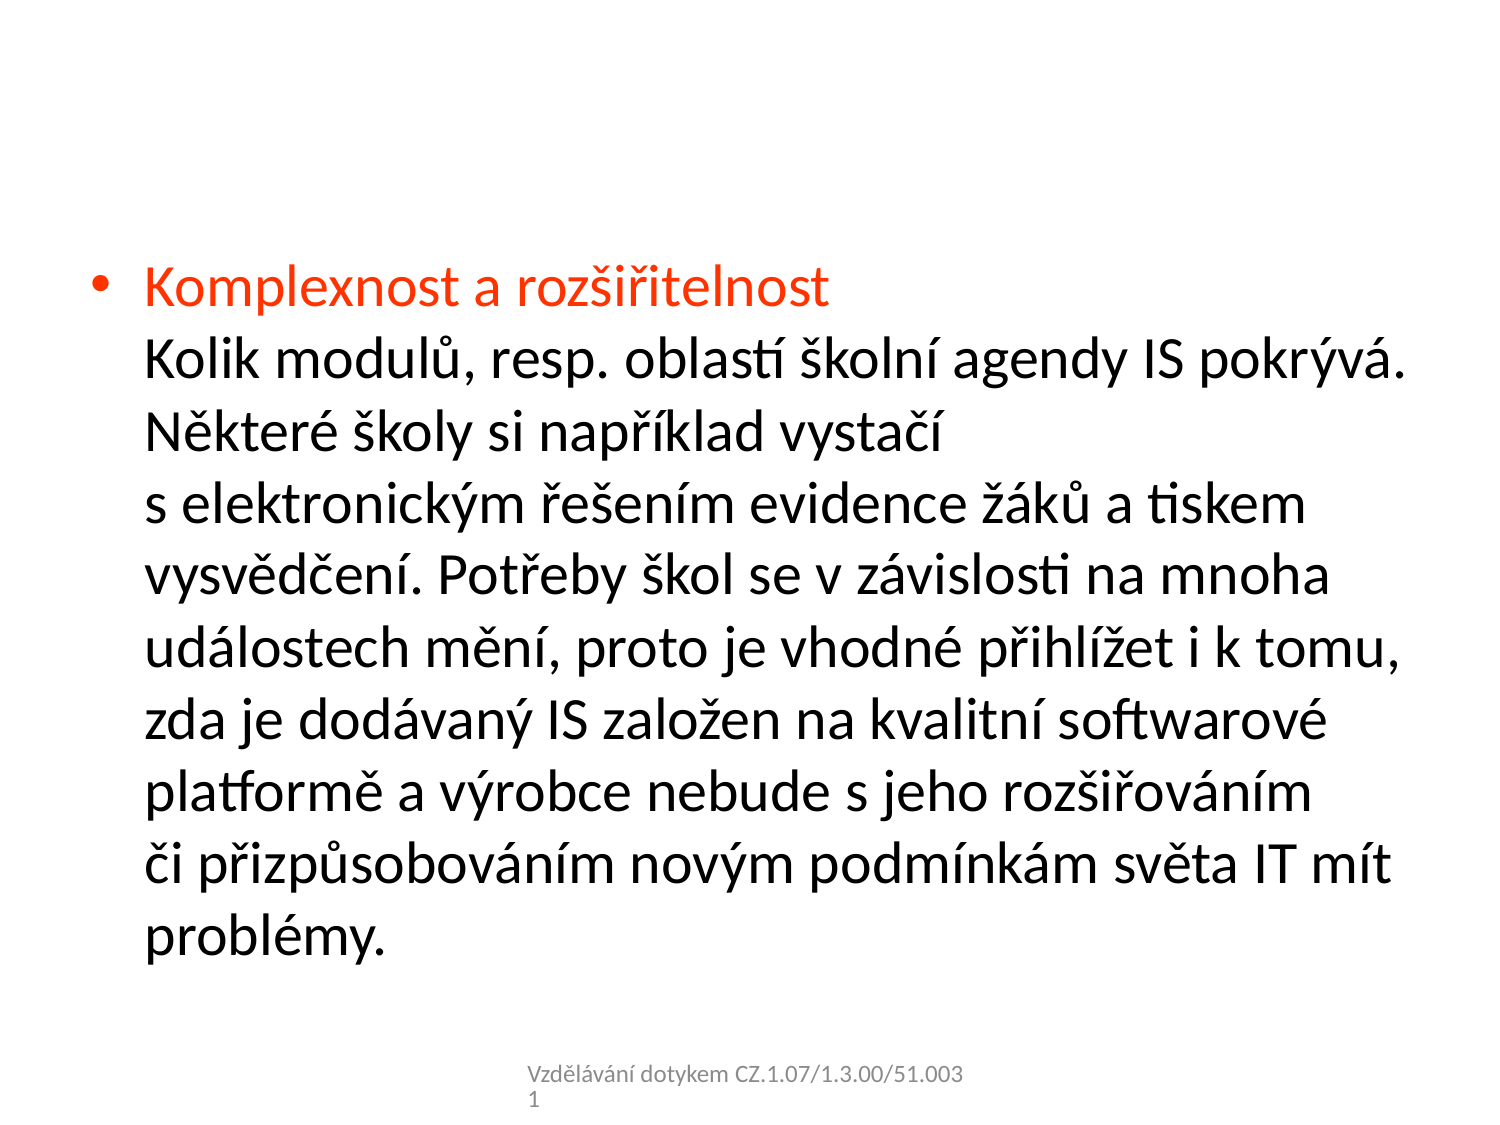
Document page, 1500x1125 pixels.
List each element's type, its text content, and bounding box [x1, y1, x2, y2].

footer Vzdělávání dotykem CZ.1.07/1.3.00/51.0031 [512, 1042, 988, 1103]
list Komplexnost a rozšiřitelnost Kolik modulů, resp. oblastí školní agendy IS pokrývá. Některé školy si například vystačí s elektronickým řešením evidence žáků a tiskem vysvědčení. Potřeby škol se v závislosti na mnoha událostech mění, proto je vhodné přihlížet i k tomu, zda je dodávaný IS založen na kvalitní softwarové platformě a výrobce nebude s jeho rozšiřováním či přizpůsobováním novým podmínkám světa IT mít problémy. [75, 239, 1425, 1001]
